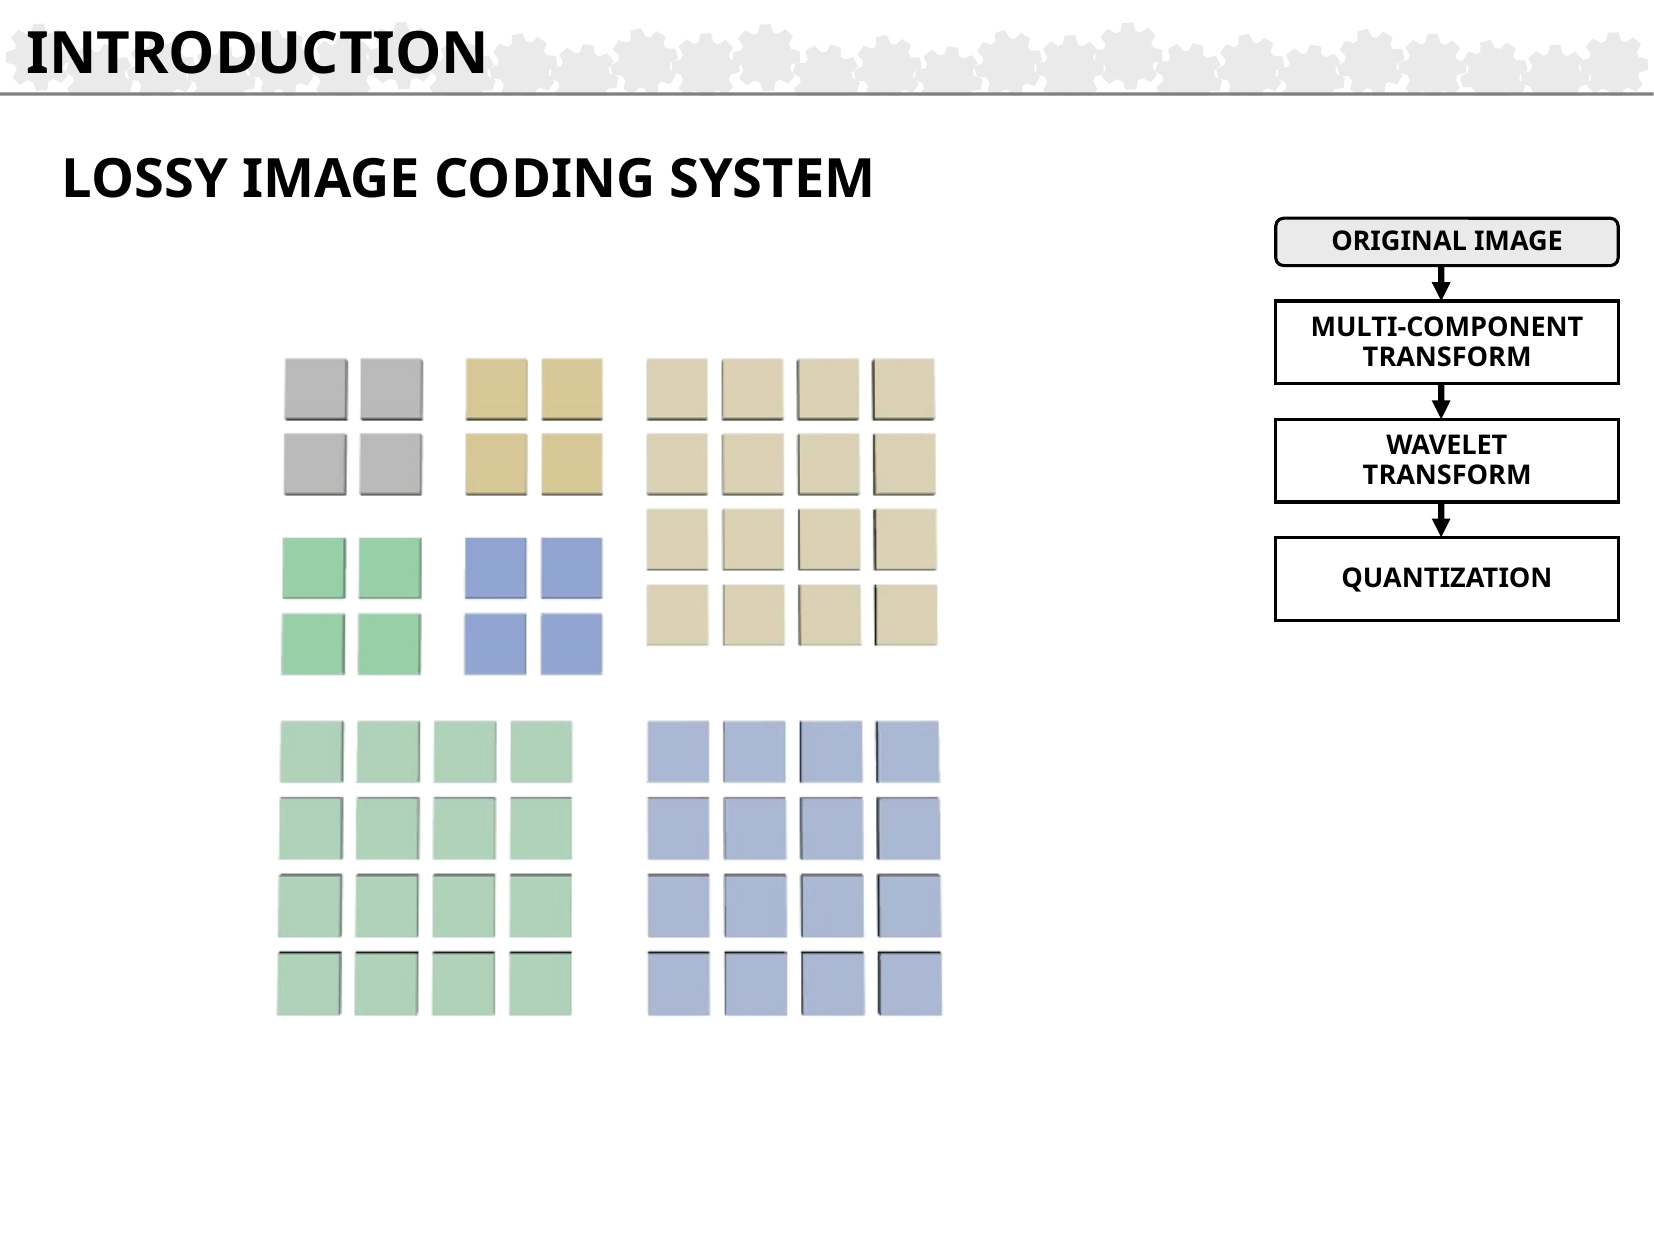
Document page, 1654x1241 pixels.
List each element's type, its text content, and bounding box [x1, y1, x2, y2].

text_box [0, 206, 1251, 1145]
text_box INTRODUCTION [11, 7, 1146, 93]
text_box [1275, 265, 1619, 383]
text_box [1275, 383, 1619, 501]
text_box LOSSY IMAGE CODING SYSTEM [47, 135, 1512, 216]
text_box ORIGINAL IMAGE [1275, 218, 1619, 263]
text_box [1275, 501, 1619, 621]
